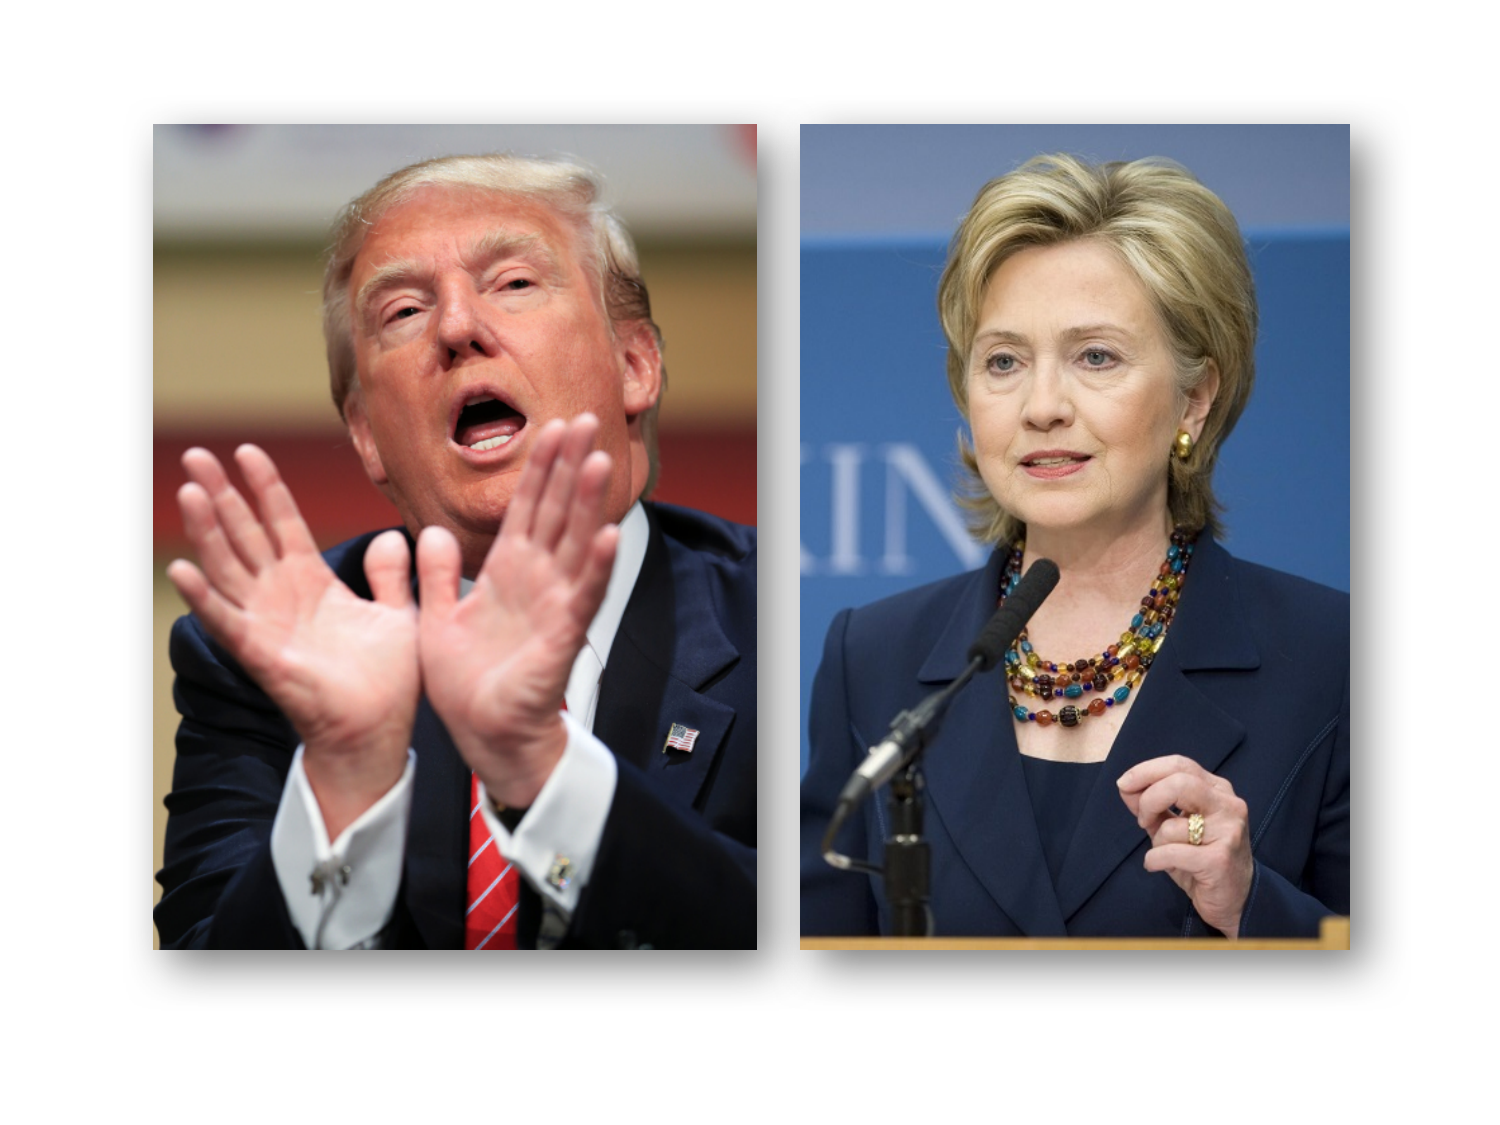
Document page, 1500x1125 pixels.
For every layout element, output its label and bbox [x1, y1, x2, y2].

picture [799, 124, 1351, 951]
picture [153, 124, 758, 951]
